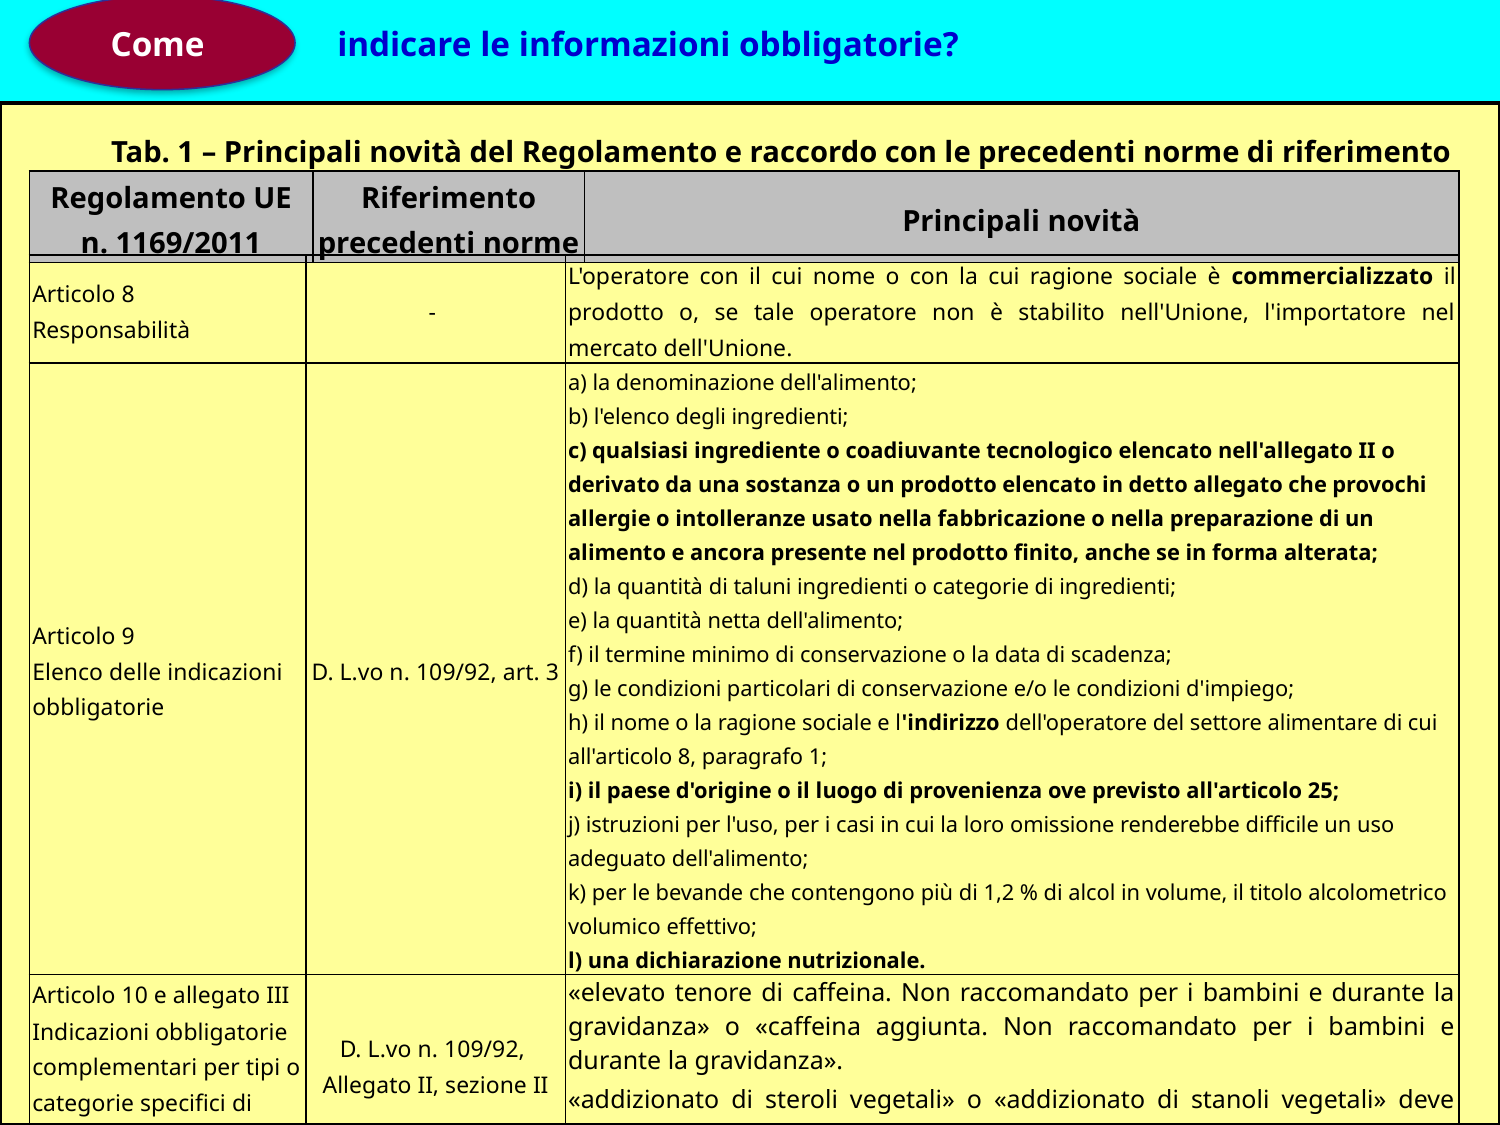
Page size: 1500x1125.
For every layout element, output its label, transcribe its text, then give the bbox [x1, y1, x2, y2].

table_header - [307, 256, 565, 324]
table_cell a) la denominazione dell'alimento; b) l'elenco degli ingredienti; c) qualsiasi ingrediente o coadiuvante tecnologico elencato nell'allegato II o derivato da una sostanza o un prodotto elencato in detto allegato che provochi allergie o intolleranze usato nella fabbricazione o nella preparazione di un alimento e ancora presente nel prodotto finito, anche se in forma alterata; d) la quantità di taluni ingredienti o categorie di ingredienti; e) la quantità netta dell'alimento; f) il termine minimo di conservazione o la data di scadenza; g) le condizioni particolari di conservazione e/o le condizioni d'impiego; h) il nome o la ragione sociale e l'indirizzo dell'operatore del settore alimentare di cui all'articolo 8, paragrafo 1; i) il paese d'origine o il luogo di provenienza ove previsto all'articolo 25; j) istruzioni per l'uso, per i casi in cui la loro omissione renderebbe difficile un uso adeguato dell'alimento; k) per le bevande che contengono più di 1,2 % di alcol in volume, il titolo alcolometrico volumico effettivo; l) una dichiarazione nutrizionale. [566, 364, 1458, 974]
text_box [0, 103, 1500, 1125]
table_cell Principali novità [585, 172, 1458, 254]
table_header Tab. 1 – Principali novità del Regolamento e raccordo con le precedenti norme di riferimento [29, 125, 1459, 170]
table_cell D. L.vo n. 109/92, Allegato II, sezione II [307, 975, 565, 1125]
table_cell Articolo 10 e allegato III Indicazioni obbligatorie complementari per tipi o categorie specifici di alimenti [30, 975, 305, 1125]
text_box [0, 0, 1500, 103]
table_cell Regolamento UE n. 1169/2011 [30, 172, 312, 254]
table_header L'operatore con il cui nome o con la cui ragione sociale è commercializzato il prodotto o, se tale operatore non è stabilito nell'Unione, l'importatore nel mercato dell'Unione. [566, 256, 1458, 362]
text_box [29, 0, 1416, 91]
table_cell Riferimento precedenti norme [314, 172, 584, 254]
table_cell «elevato tenore di caffeina. Non raccomandato per i bambini e durante la gravidanza» o «caffeina aggiunta. Non raccomandato per i bambini e durante la gravidanza». «addizionato di steroli vegetali» o «addizionato di stanoli vegetali» deve figurare nello stesso campo visivo della denominazione dell'alimento. [566, 975, 1458, 1125]
table_header Articolo 8 Responsabilità [30, 256, 305, 362]
table_cell Articolo 9 Elenco delle indicazioni obbligatorie [30, 364, 305, 974]
table_cell D. L.vo n. 109/92, art. 3 [307, 555, 565, 974]
picture [182, 325, 627, 547]
